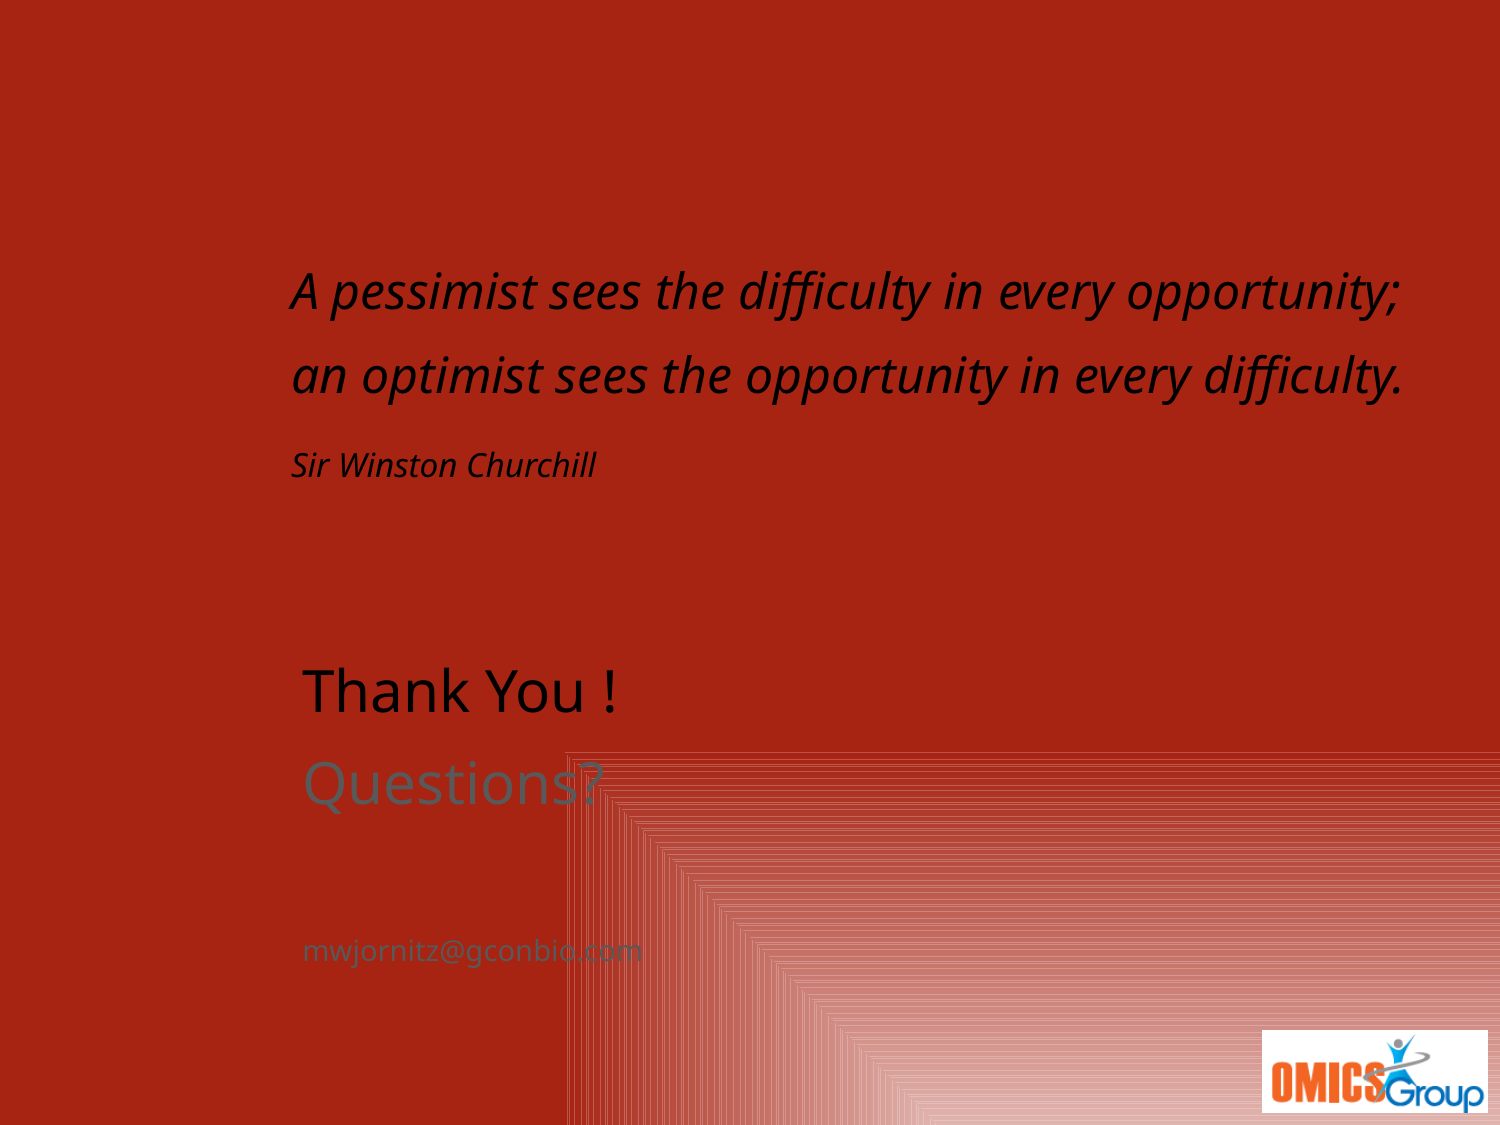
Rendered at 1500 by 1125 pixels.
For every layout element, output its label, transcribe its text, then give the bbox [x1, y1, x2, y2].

title Thank You ! [287, 639, 1250, 740]
text_box mwjornitz@gconbio.com [287, 924, 763, 975]
picture [1262, 1030, 1488, 1113]
text_box Questions? [287, 739, 983, 824]
text_box A pessimist sees the difficulty in every opportunity; an optimist sees the opportunity in every difficulty. Sir Winston Churchill [276, 262, 1463, 461]
